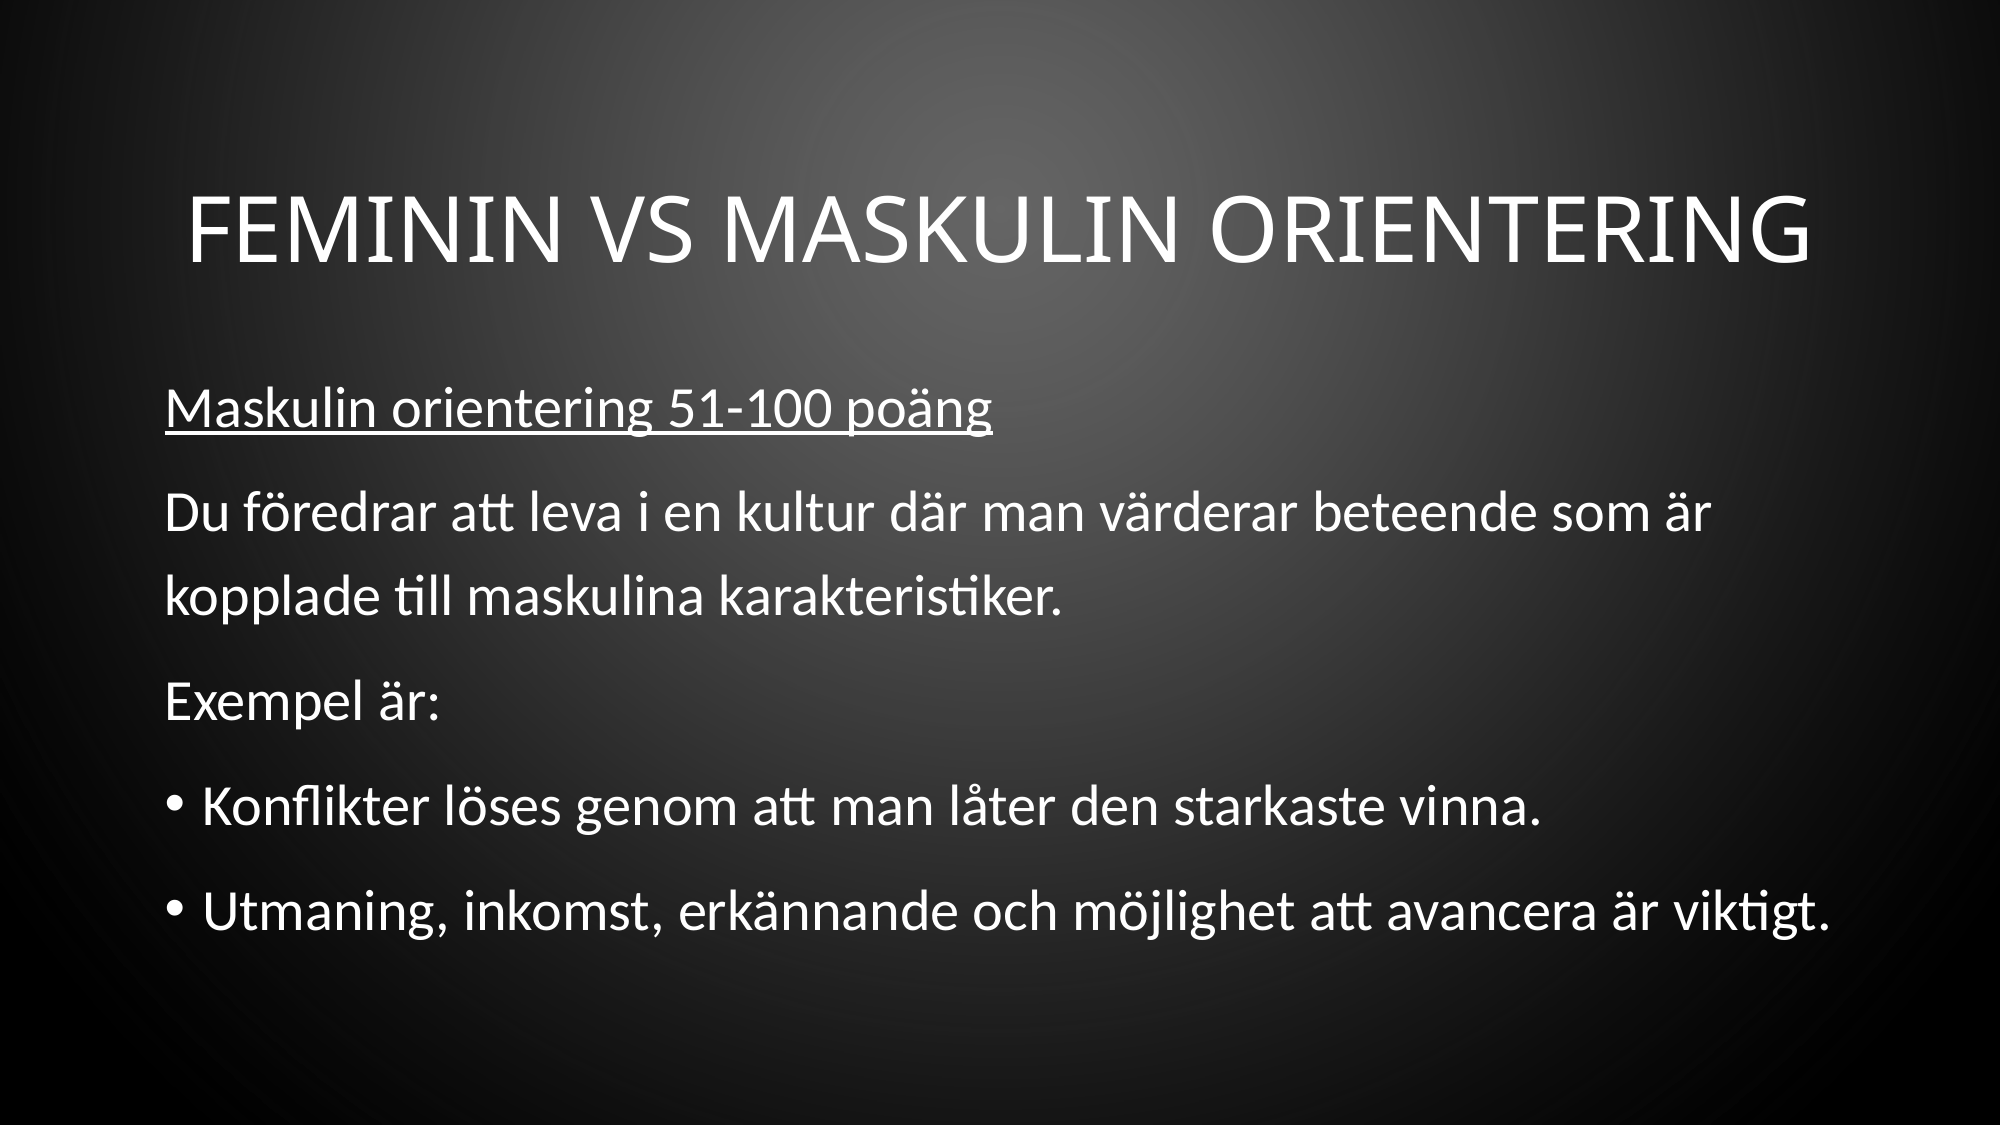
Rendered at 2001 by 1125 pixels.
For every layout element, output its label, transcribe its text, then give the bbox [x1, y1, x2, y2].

picture [0, 0, 2000, 1125]
title feminin VS MASKULIN ORIENTERING [149, 101, 1851, 364]
text_box Maskulin orientering 51-100 poäng Du föredrar att leva i en kultur där man värderar beteende som är kopplade till maskulina karakteristiker. Exempel är: Konflikter löses genom att man låter den starkaste vinna. Utmaning, inkomst, erkännande och möjlighet att avancera är viktigt. [149, 347, 1850, 950]
